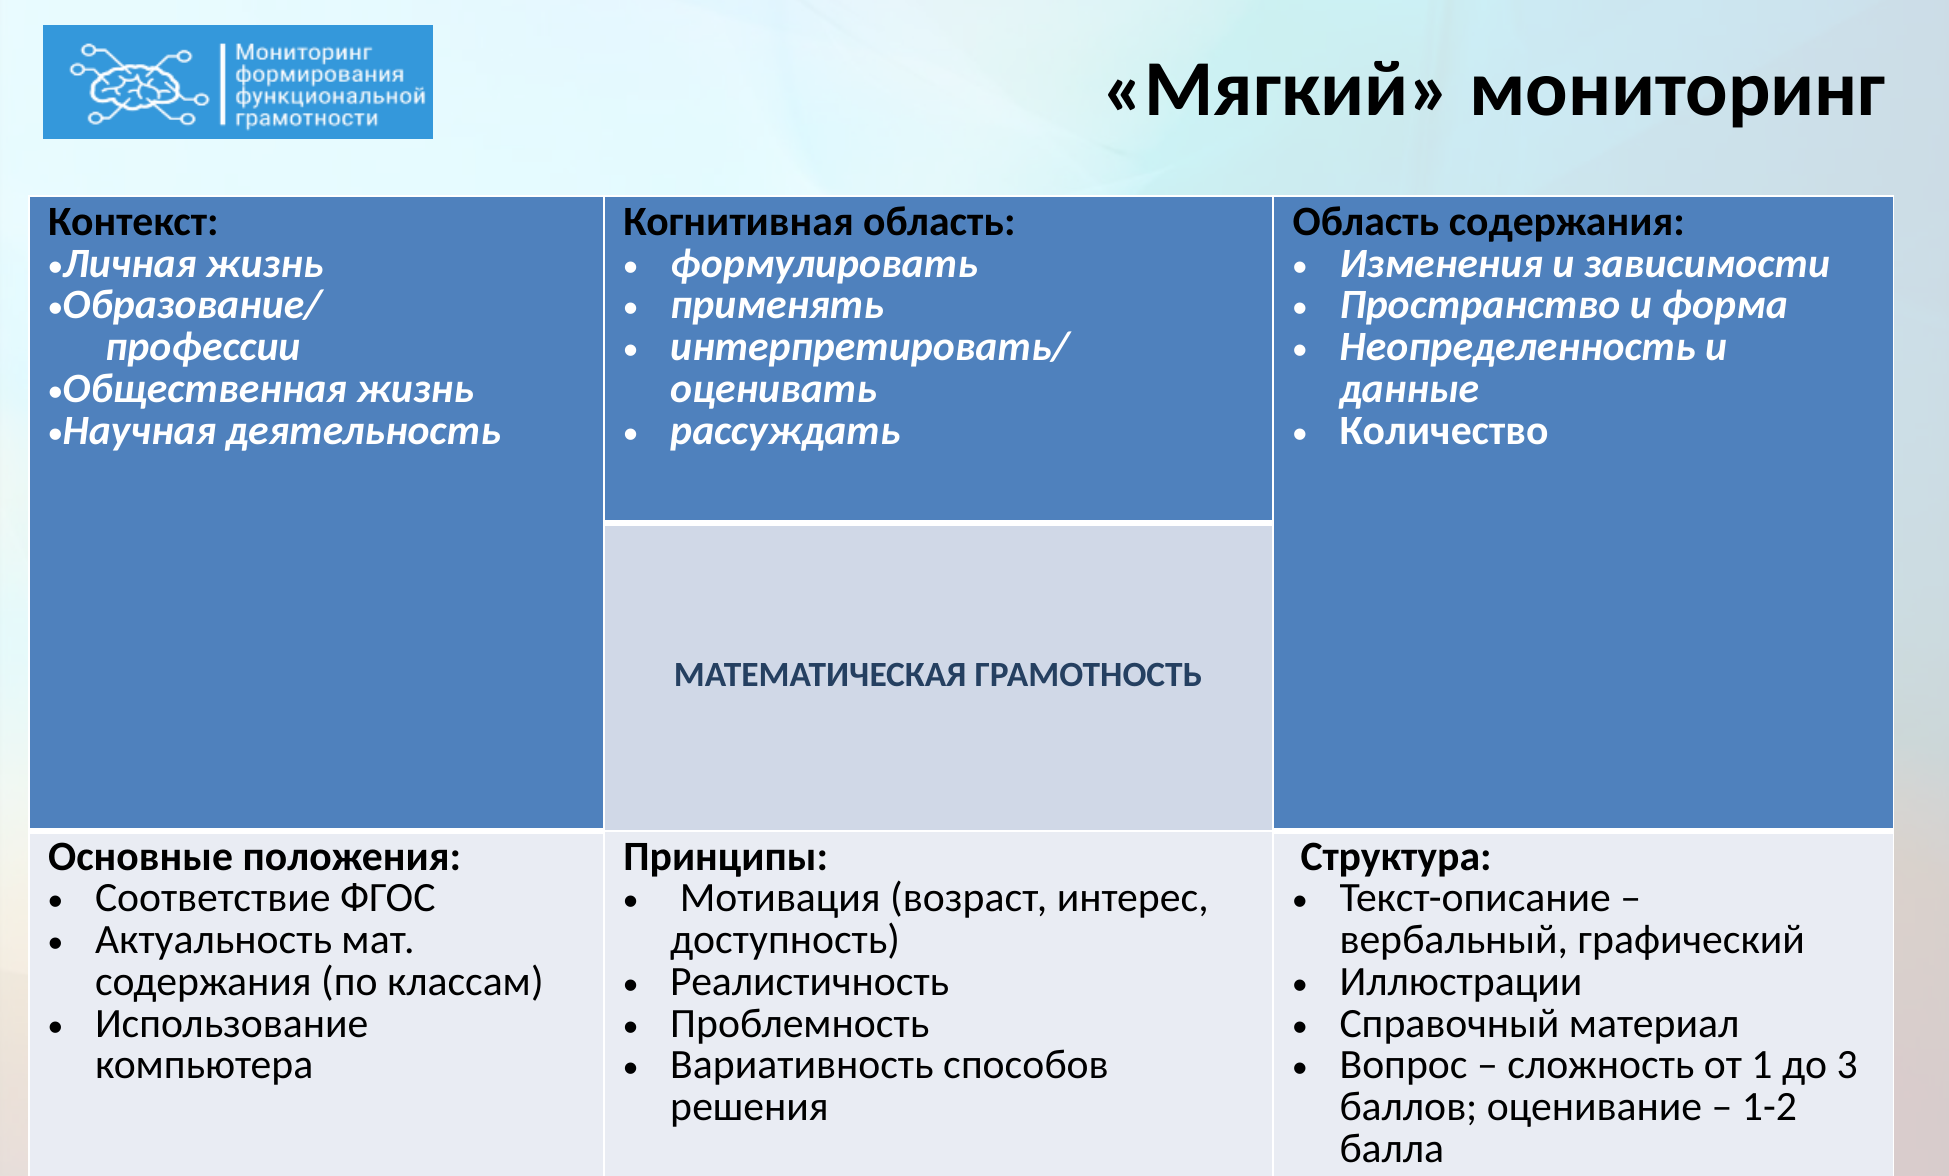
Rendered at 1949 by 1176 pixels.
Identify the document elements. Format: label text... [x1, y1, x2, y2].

table_header Контекст: Личная жизнь Образование/ профессии Общественная жизнь Научная деятельность [30, 197, 603, 828]
table_header Когнитивная область: формулировать применять интерпретировать/оценивать рассуждать [605, 197, 1272, 520]
table_cell Структура: Текст-описание – вербальный, графический Иллюстрации Справочный материал Вопрос – сложность от 1 до 3 баллов; оценивание – 1-2 балла [1274, 834, 1893, 1176]
title «Мягкий» мониторинг [435, 25, 1904, 143]
table_cell Основные положения: Соответствие ФГОС Актуальность мат. содержания (по классам) Использование компьютера [30, 834, 603, 1176]
table_cell Принципы: Мотивация (возраст, интерес, доступность) Реалистичность Проблемность Вариативность способов решения [605, 832, 1272, 1176]
picture [42, 25, 434, 139]
table_cell МАТЕМАТИЧЕСКАЯ ГРАМОТНОСТЬ [605, 526, 1272, 830]
table_header Область содержания: Изменения и зависимости Пространство и форма Неопределенность и данные Количество [1274, 197, 1893, 828]
